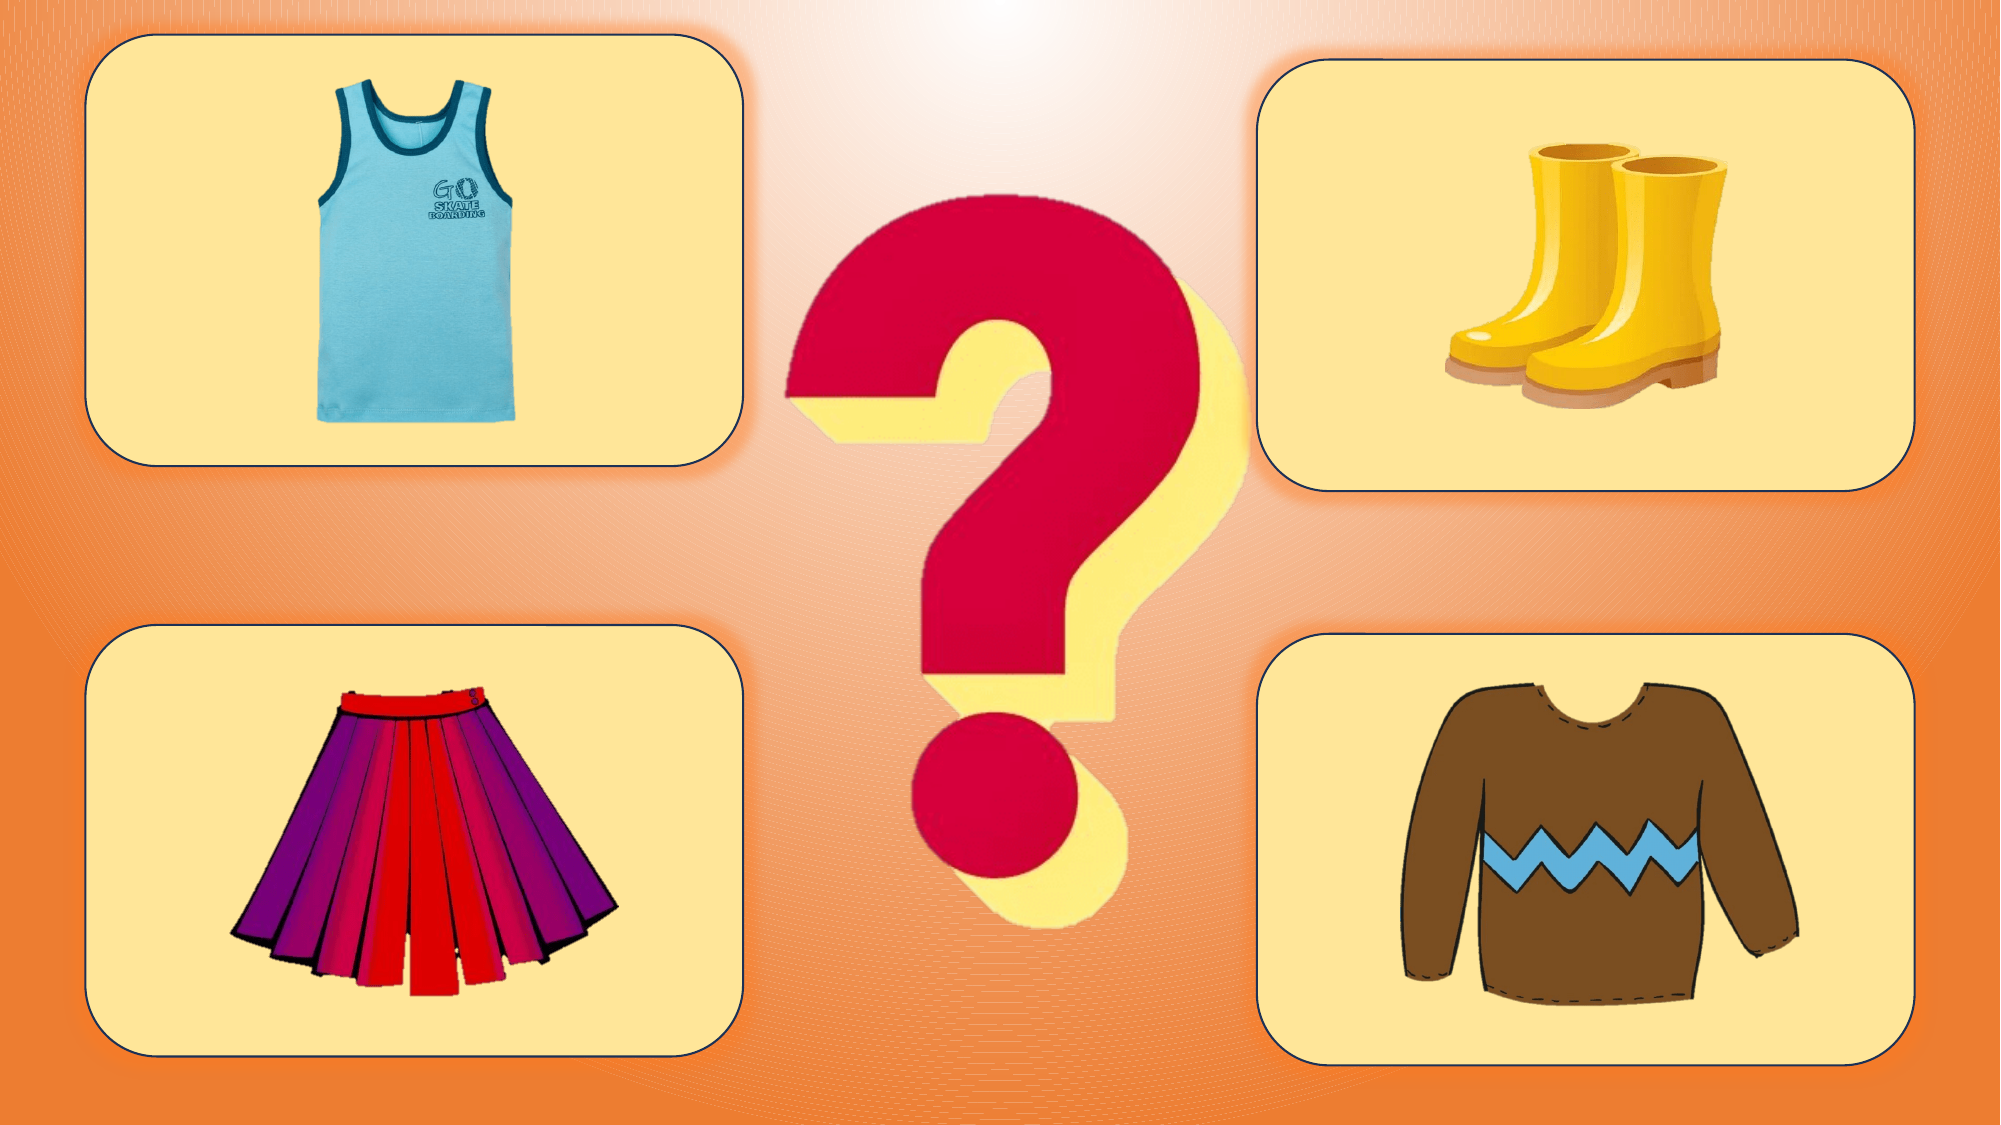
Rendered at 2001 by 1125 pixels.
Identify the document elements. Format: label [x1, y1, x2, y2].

text_box [85, 624, 744, 1057]
text_box [1256, 633, 1915, 1066]
picture [618, 162, 1419, 963]
text_box [1256, 59, 1915, 492]
text_box [85, 34, 744, 467]
